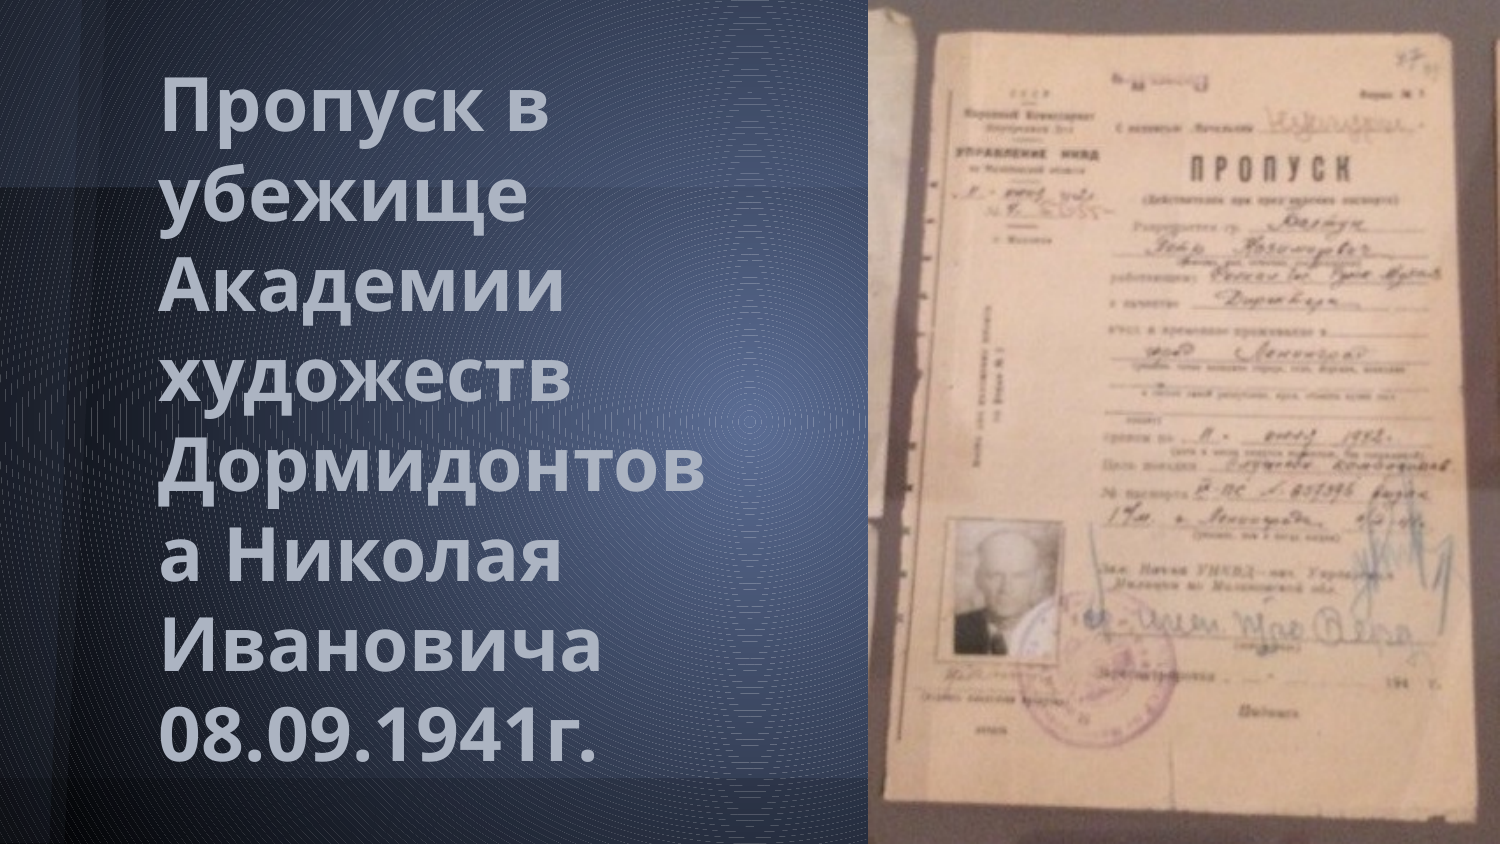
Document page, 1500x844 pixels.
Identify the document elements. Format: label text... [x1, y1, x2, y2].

title Пропуск в убежище Академии художеств Дормидонтова Николая Ивановича 08.09.1941г. [143, 372, 744, 792]
picture [868, 0, 1500, 844]
